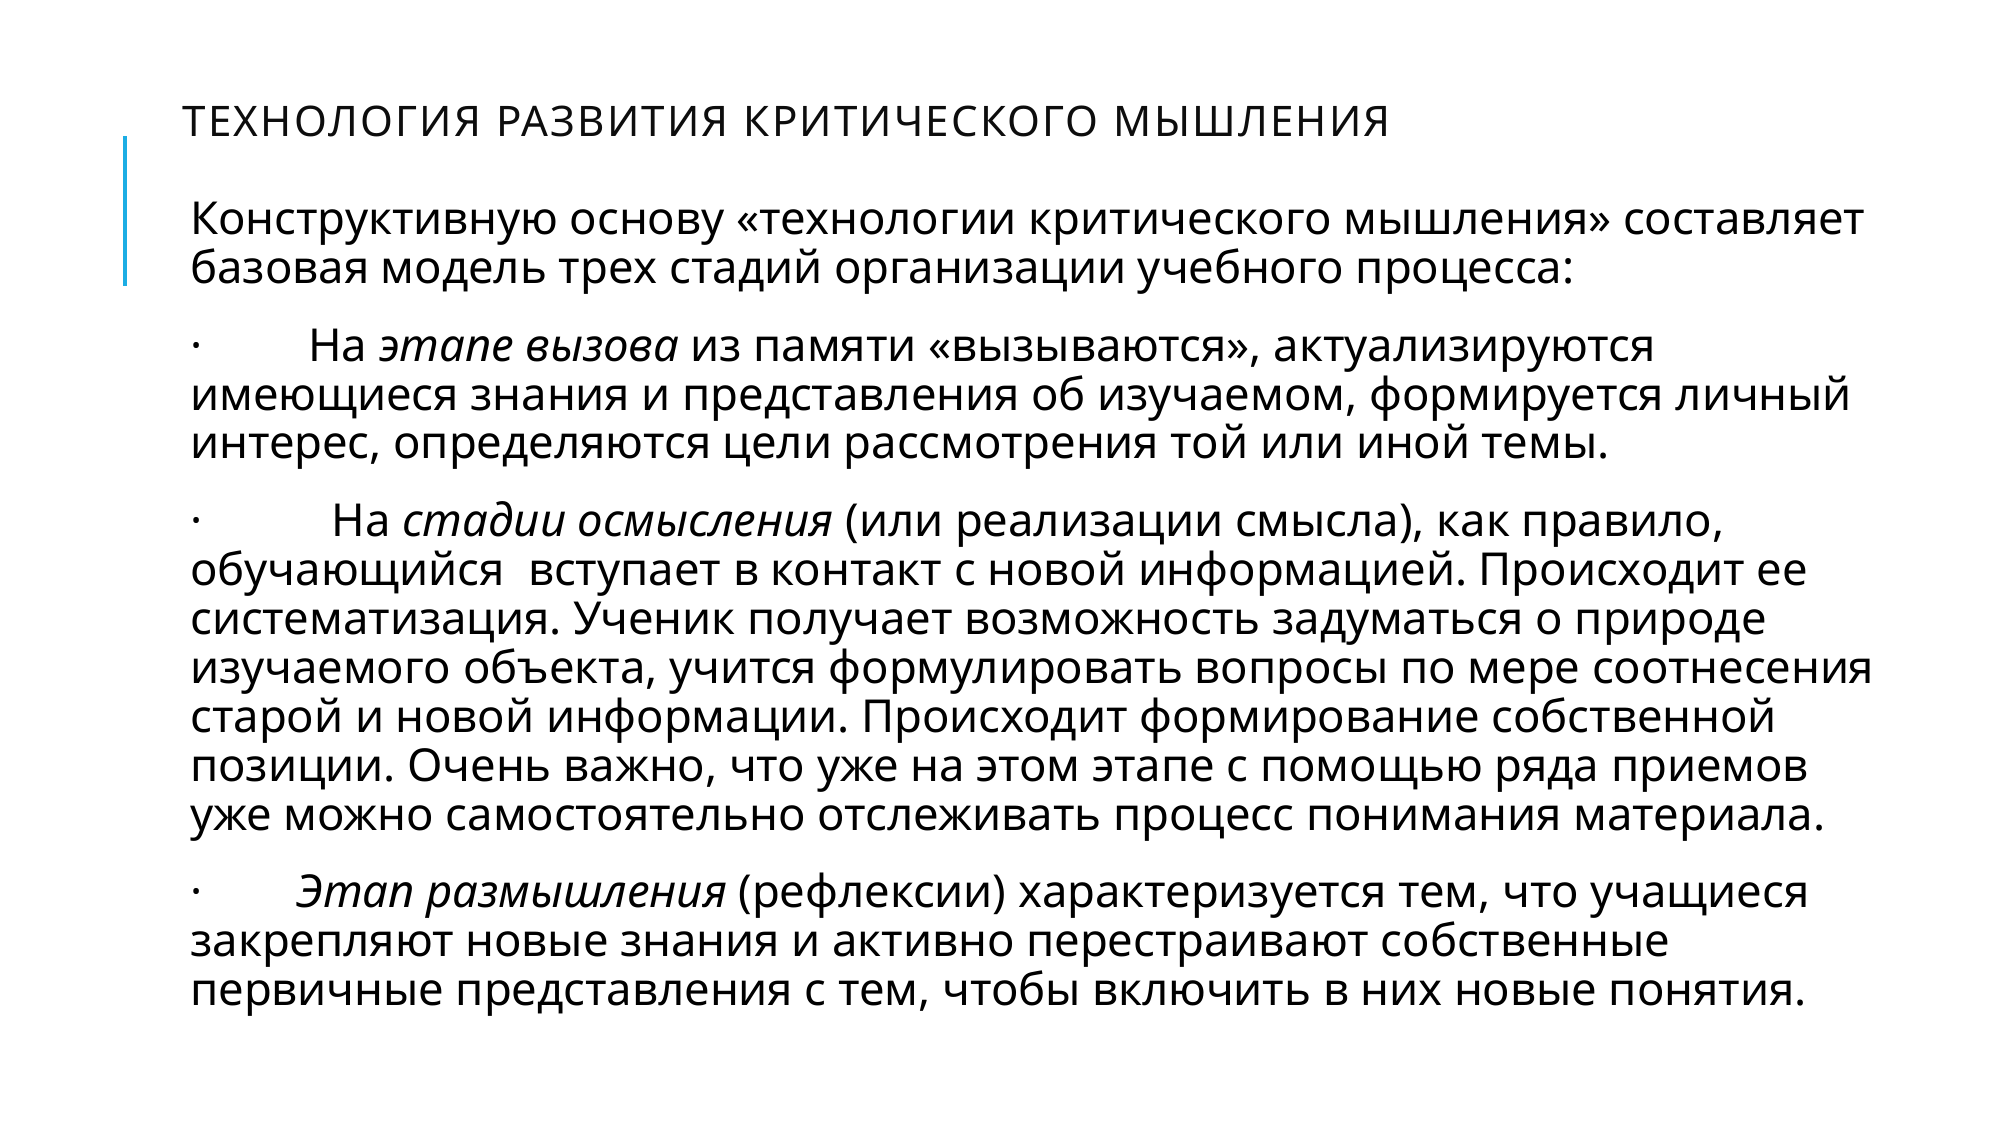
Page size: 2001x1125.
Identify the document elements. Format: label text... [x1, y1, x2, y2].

title Технология развития критического мышления [168, 96, 1763, 188]
list Конструктивную основу «технологии критического мышления» составляет базовая модель трех стадий организации учебного процесса: · На этапе вызова из памяти «вызываются», актуализируются имеющиеся знания и представления об изучаемом, формируется личный интерес, определяются цели рассмотрения той или иной темы. · На стадии осмысления (или реализации смысла), как правило, обучающийся вступает в контакт с новой информацией. Происходит ее систематизация. Ученик получает возможность задуматься о природе изучаемого объекта, учится формулировать вопросы по мере соотнесения старой и новой информации. Происходит формирование собственной позиции. Очень важно, что уже на этом этапе с помощью ряда приемов уже можно самостоятельно отслеживать процесс понимания материала. · Этап размышления (рефлексии) характеризуется тем, что учащиеся закрепляют новые знания и активно перестраивают собственные первичные представления с тем, чтобы включить в них новые понятия. [168, 188, 1897, 1035]
